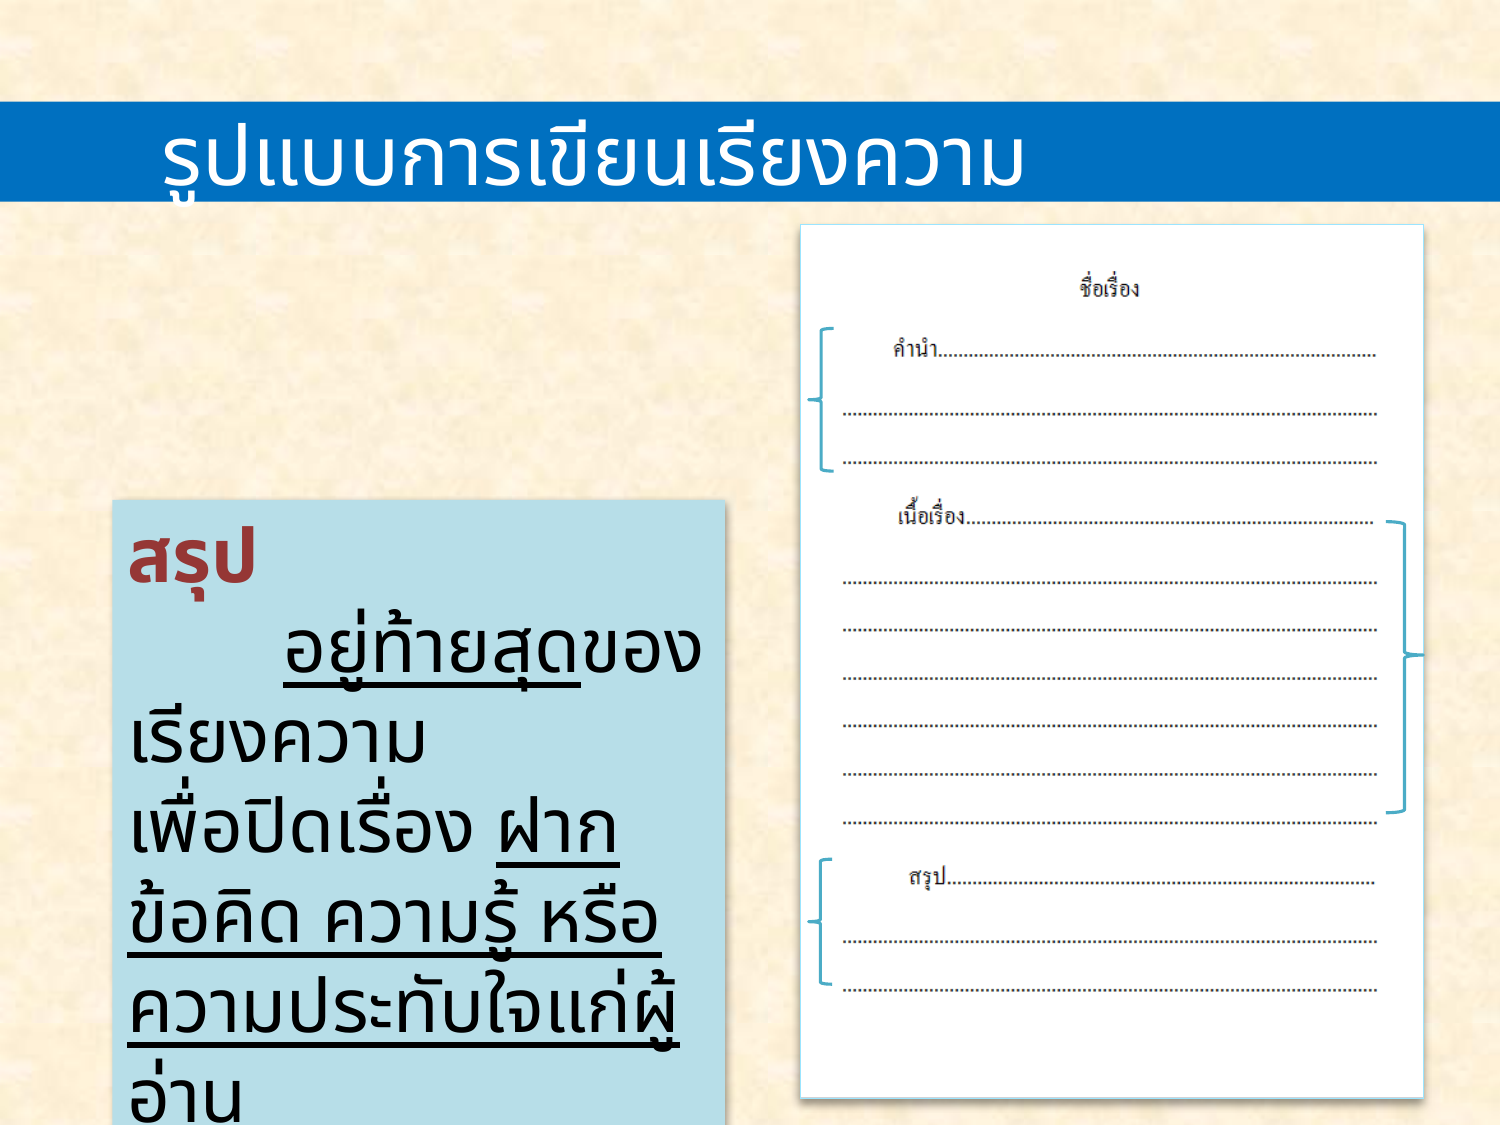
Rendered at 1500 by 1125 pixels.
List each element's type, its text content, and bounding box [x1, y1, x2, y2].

picture [0, 204, 1500, 1125]
picture [0, 0, 1500, 100]
text_box รูปแบบการเขียนเรียงความ [0, 100, 1500, 204]
text_box สรุป อยู่ท้ายสุดของเรียงความ เพื่อปิดเรื่อง ฝากข้อคิด ความรู้ หรือความประทับใจแก่ผู้อ่าน [112, 499, 725, 1125]
